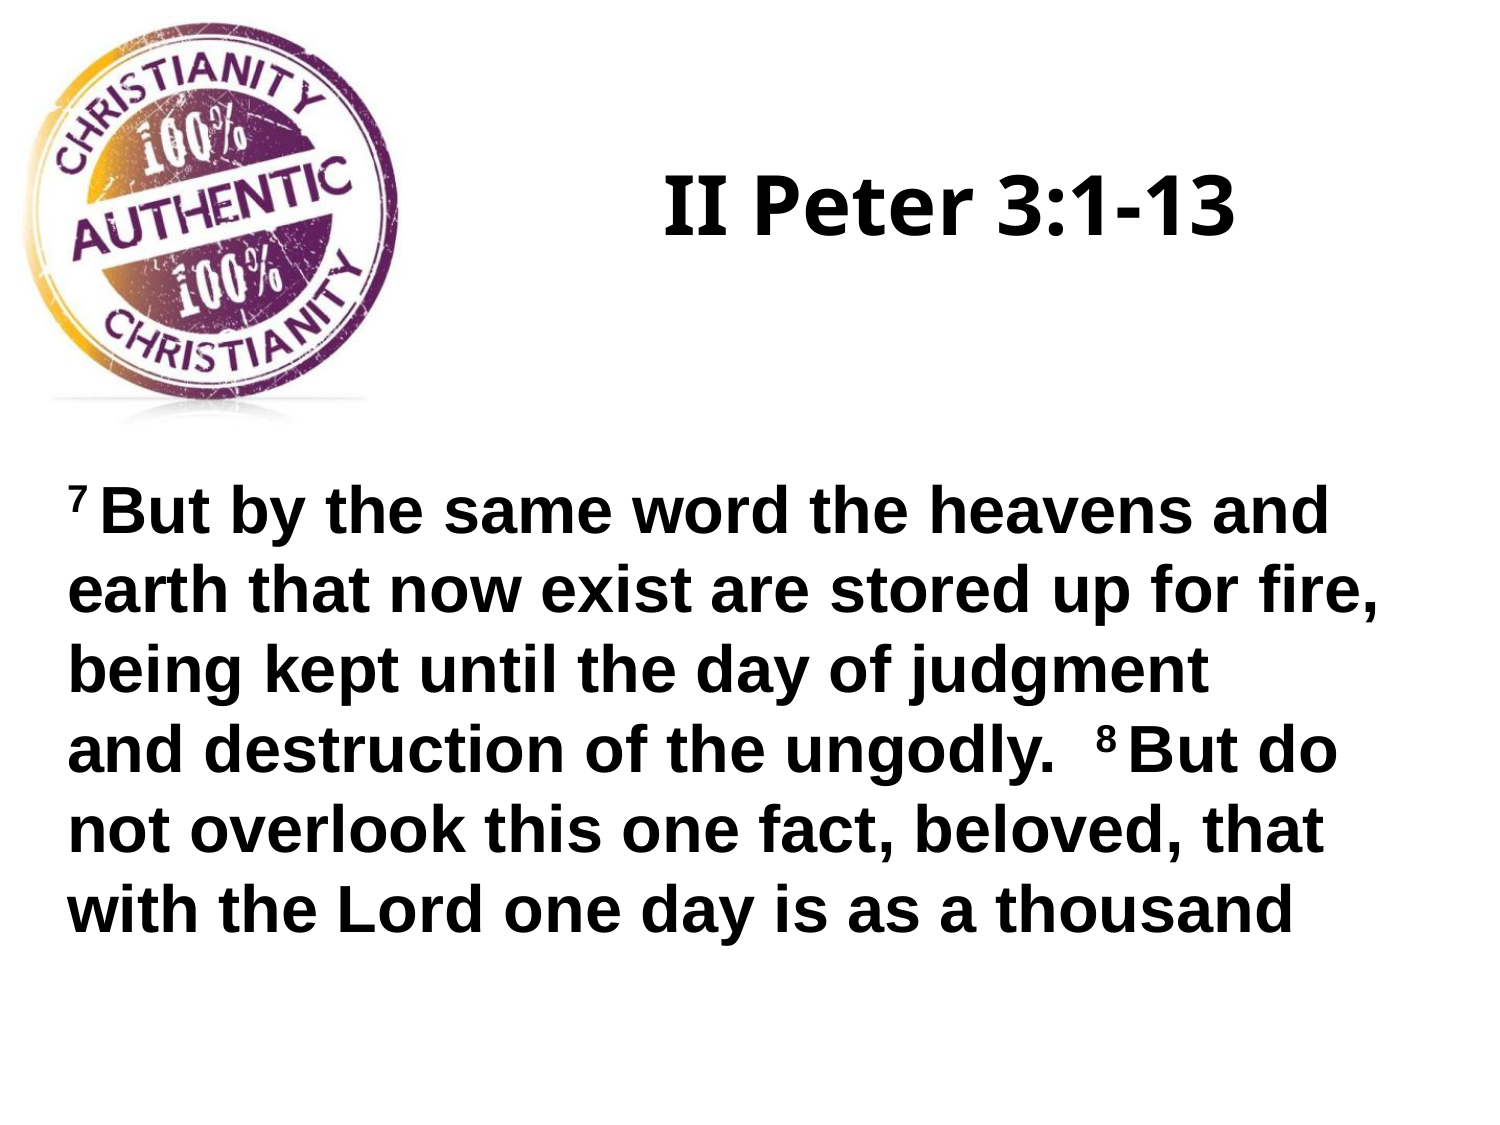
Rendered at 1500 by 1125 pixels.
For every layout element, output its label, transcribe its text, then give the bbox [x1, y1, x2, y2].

picture [0, 16, 418, 434]
text_box II Peter 3:1-13 [480, 144, 1421, 260]
text_box 7 But by the same word the heavens and earth that now exist are stored up for fire, being kept until the day of judgment and destruction of the ungodly. 8 But do not overlook this one fact, beloved, that with the Lord one day is as a thousand [52, 458, 1443, 954]
